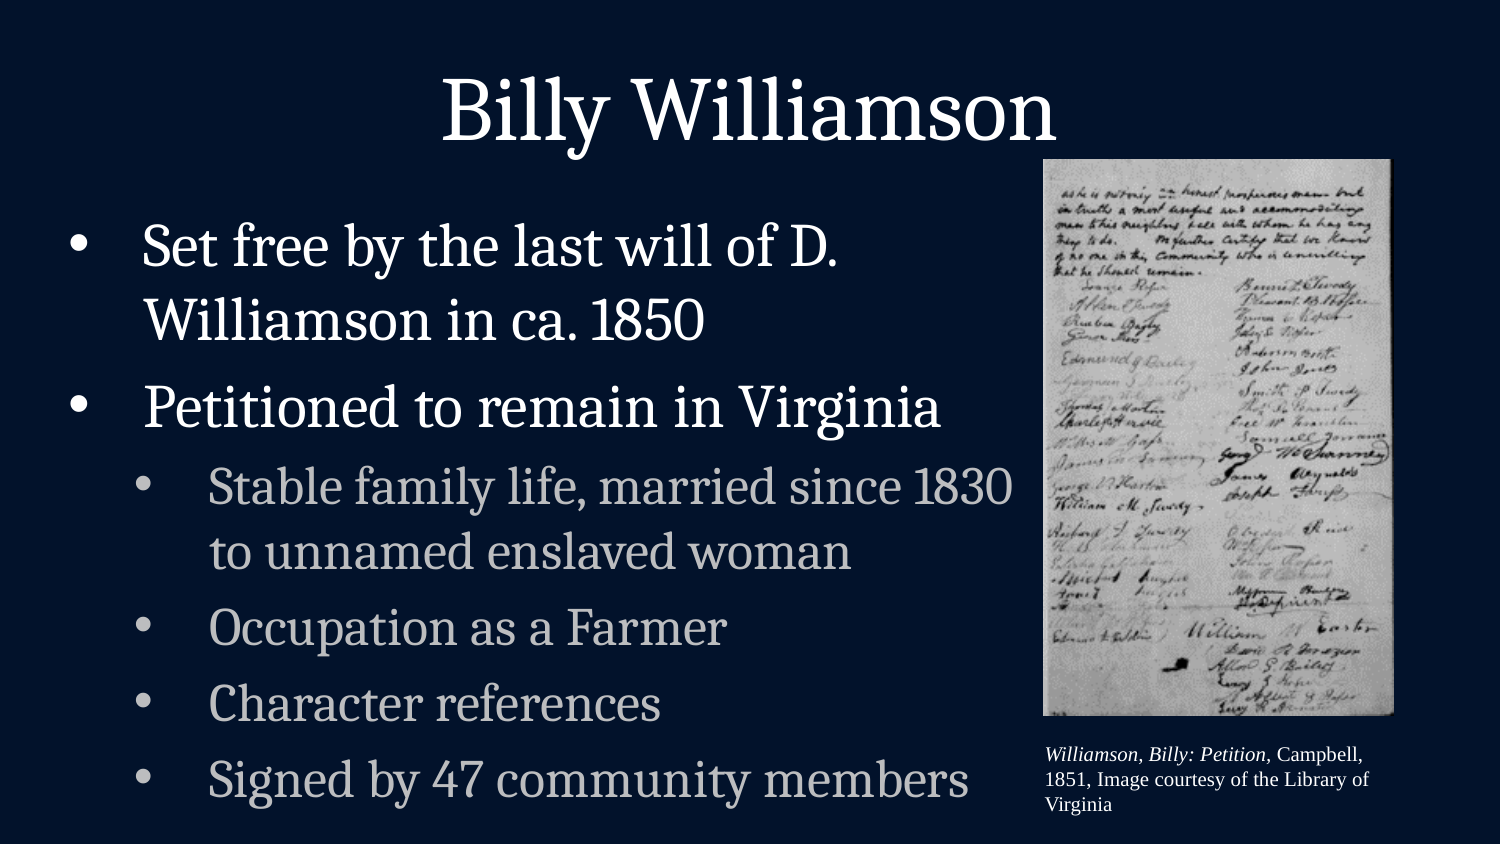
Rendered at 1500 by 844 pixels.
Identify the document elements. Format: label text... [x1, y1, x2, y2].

list Set free by the last will of D. Williamson in ca. 1850 Petitioned to remain in Virginia Stable family life, married since 1830 to unnamed enslaved woman Occupation as a Farmer Character references Signed by 47 community members [53, 196, 1030, 827]
picture [0, 0, 1500, 844]
title Billy Williamson [75, 33, 1425, 175]
text_box Williamson, Billy: Petition, Campbell, 1851, Image courtesy of the Library of Virginia [1029, 733, 1425, 824]
